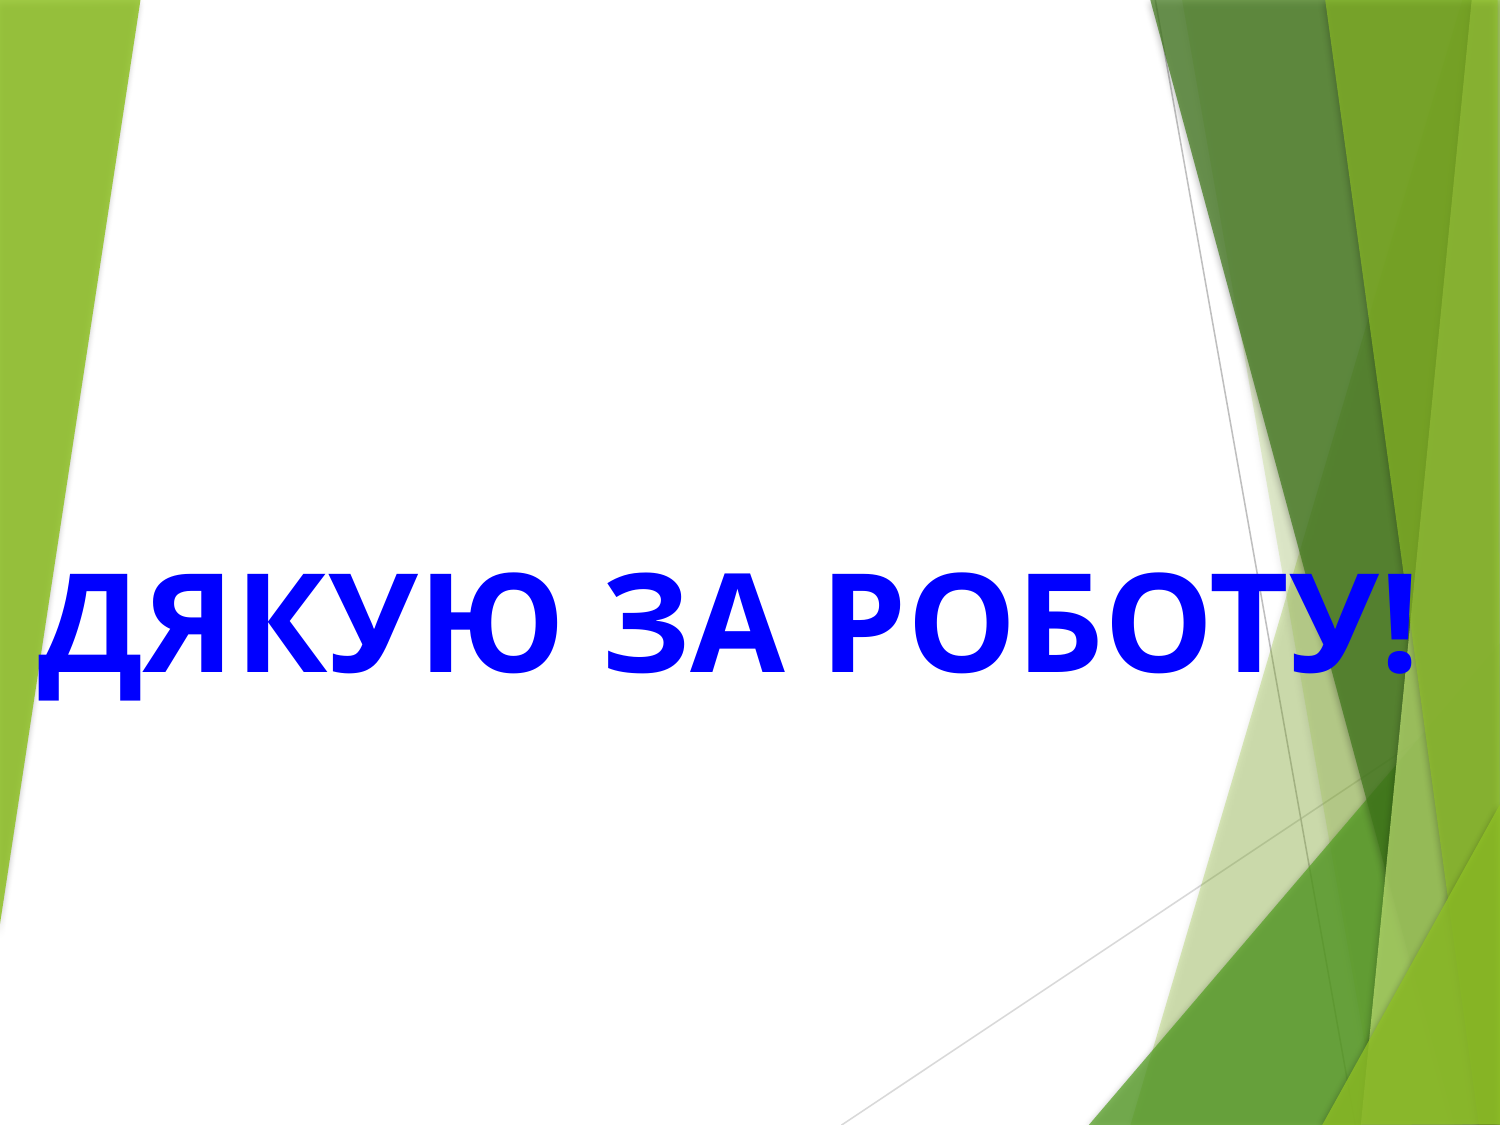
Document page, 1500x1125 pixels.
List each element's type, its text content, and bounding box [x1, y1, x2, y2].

text_box ДЯКУЮ ЗА РОБОТУ! [23, 527, 1500, 655]
